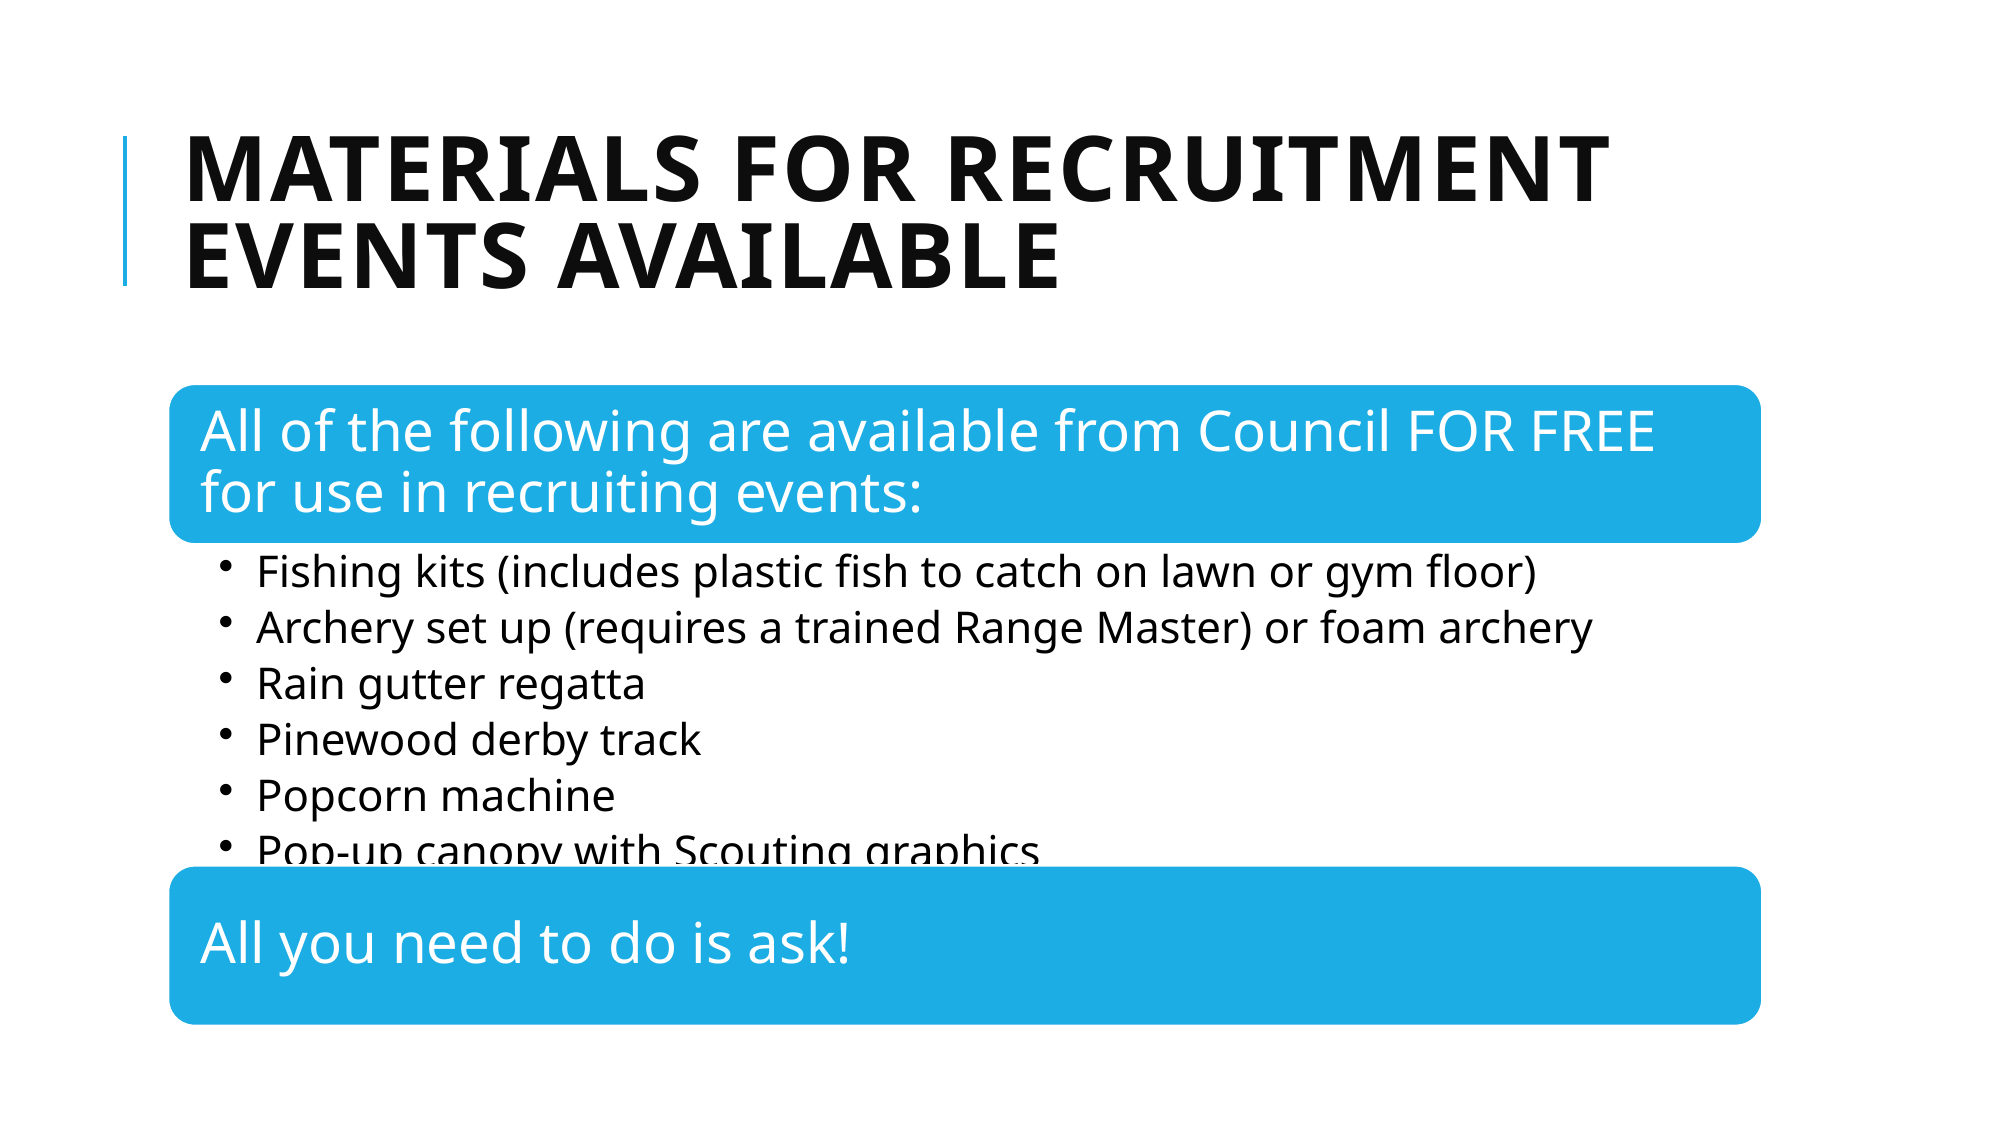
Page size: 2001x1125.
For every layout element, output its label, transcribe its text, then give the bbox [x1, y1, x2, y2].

title Materials for Recruitment Events Available [168, 96, 1763, 342]
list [167, 374, 1763, 1036]
